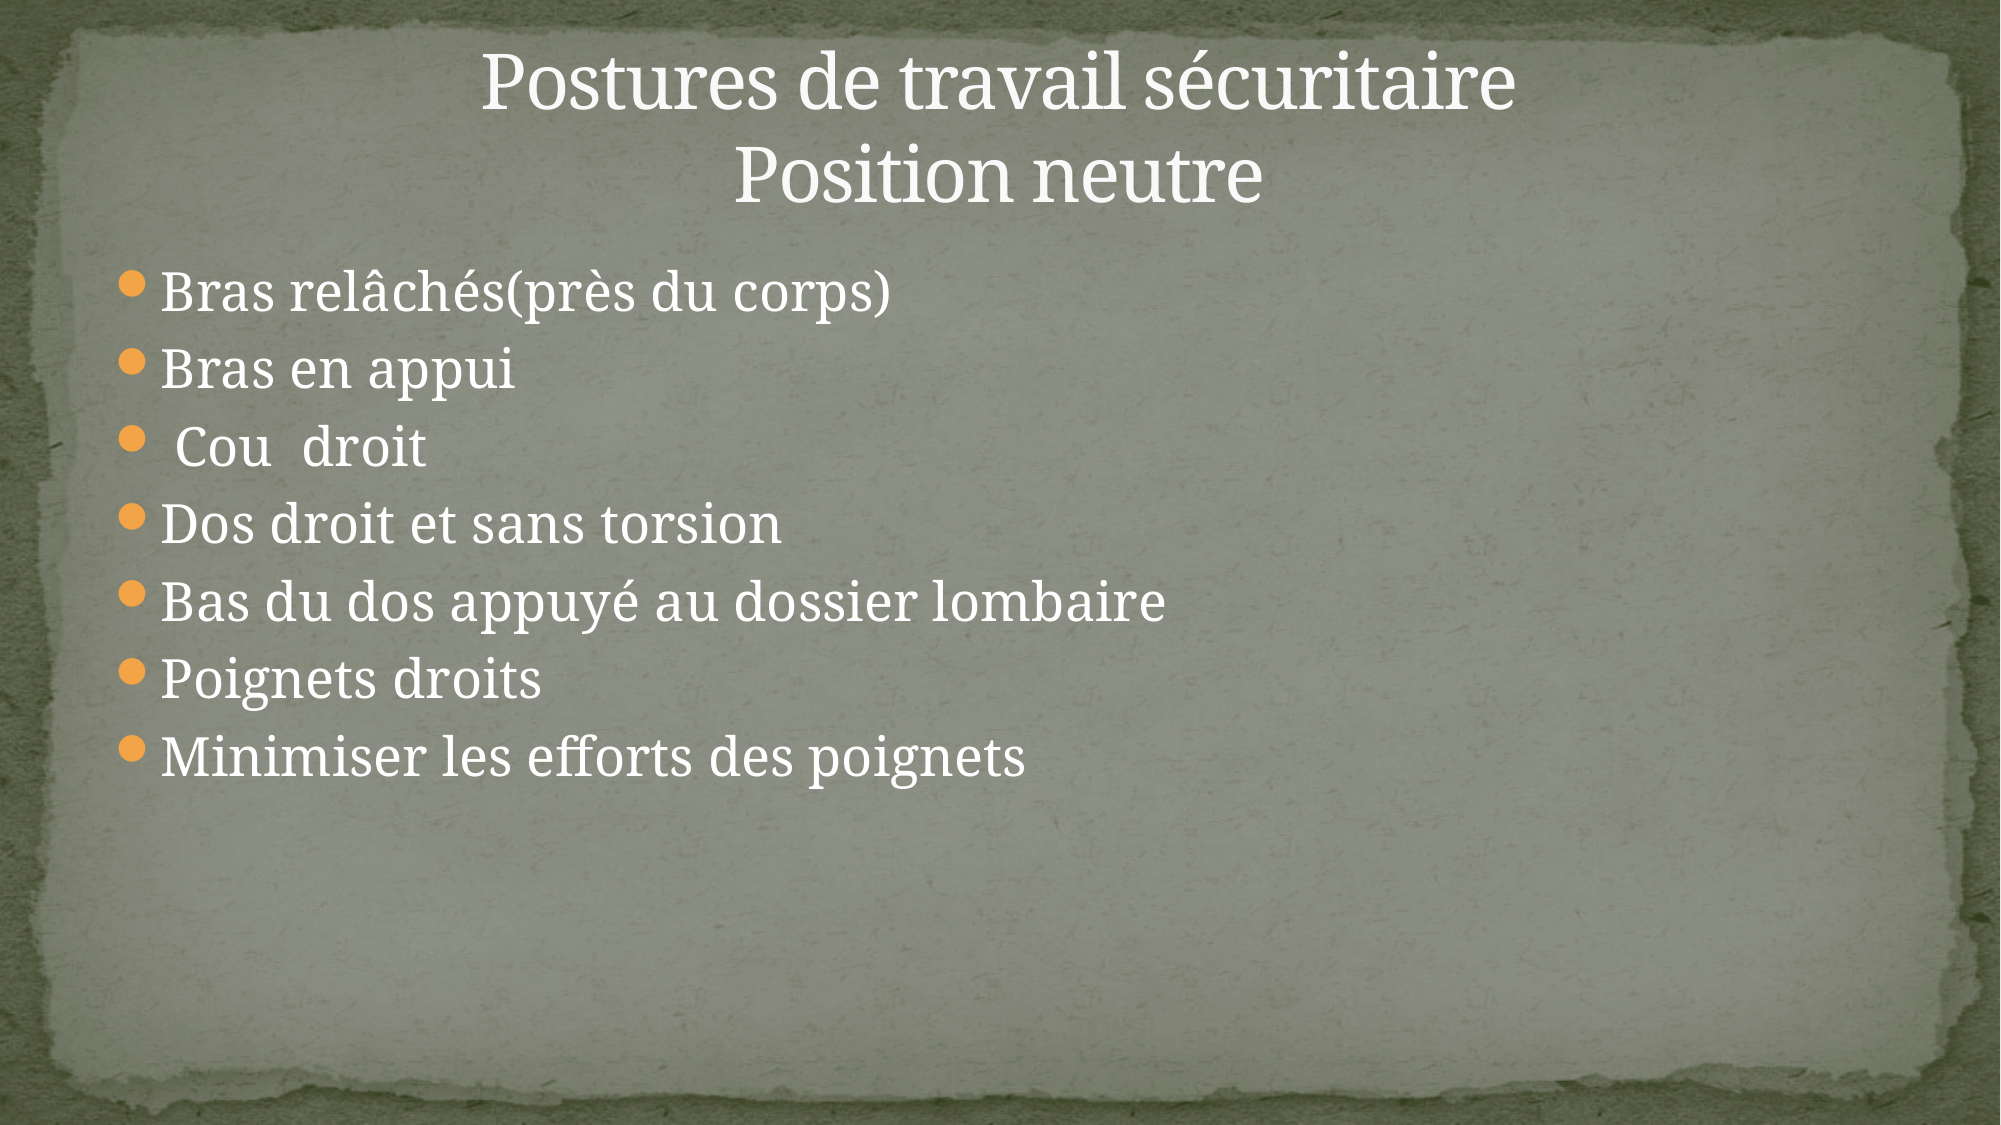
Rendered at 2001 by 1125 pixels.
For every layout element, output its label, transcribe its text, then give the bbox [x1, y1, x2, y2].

list Bras relâchés(près du corps) Bras en appui Cou droit Dos droit et sans torsion Bas du dos appuyé au dossier lombaire Poignets droits Minimiser les efforts des poignets [99, 249, 1900, 1000]
title Postures de travail sécuritaire Position neutre [99, 24, 1900, 225]
